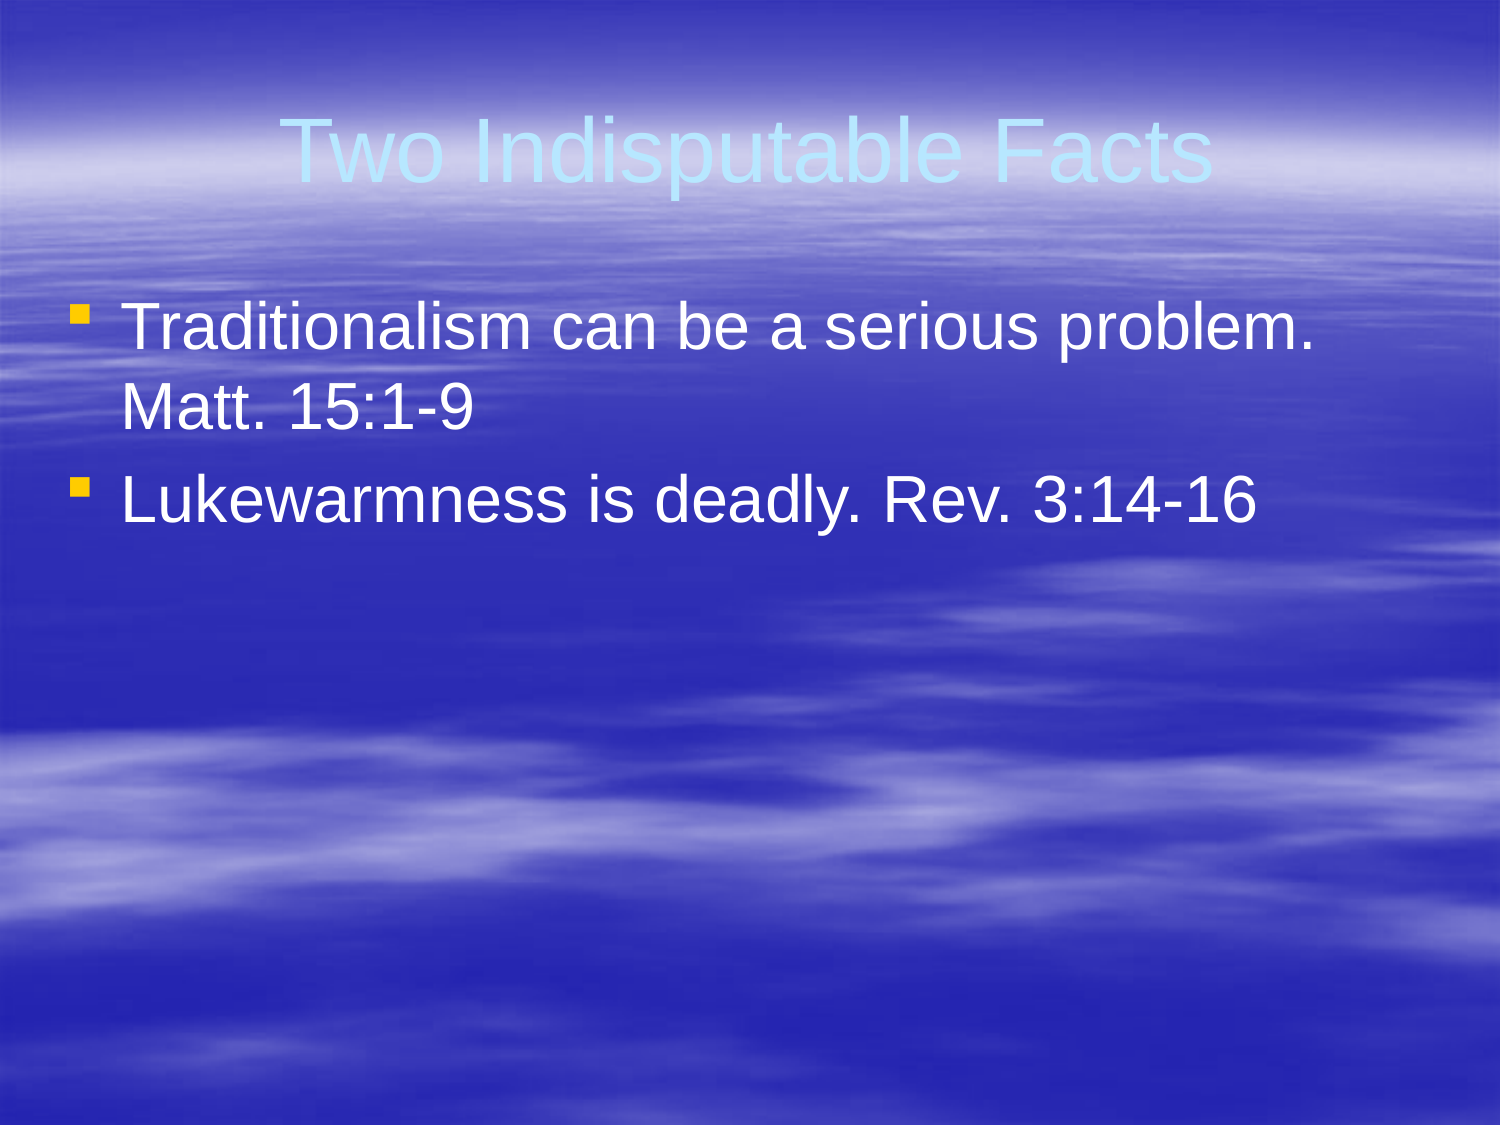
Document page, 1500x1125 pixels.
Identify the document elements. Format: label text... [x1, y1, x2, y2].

list Traditionalism can be a serious problem. Matt. 15:1-9 Lukewarmness is deadly. Rev. 3:14-16 [49, 274, 1451, 1001]
title Two Indisputable Facts [49, 37, 1446, 256]
